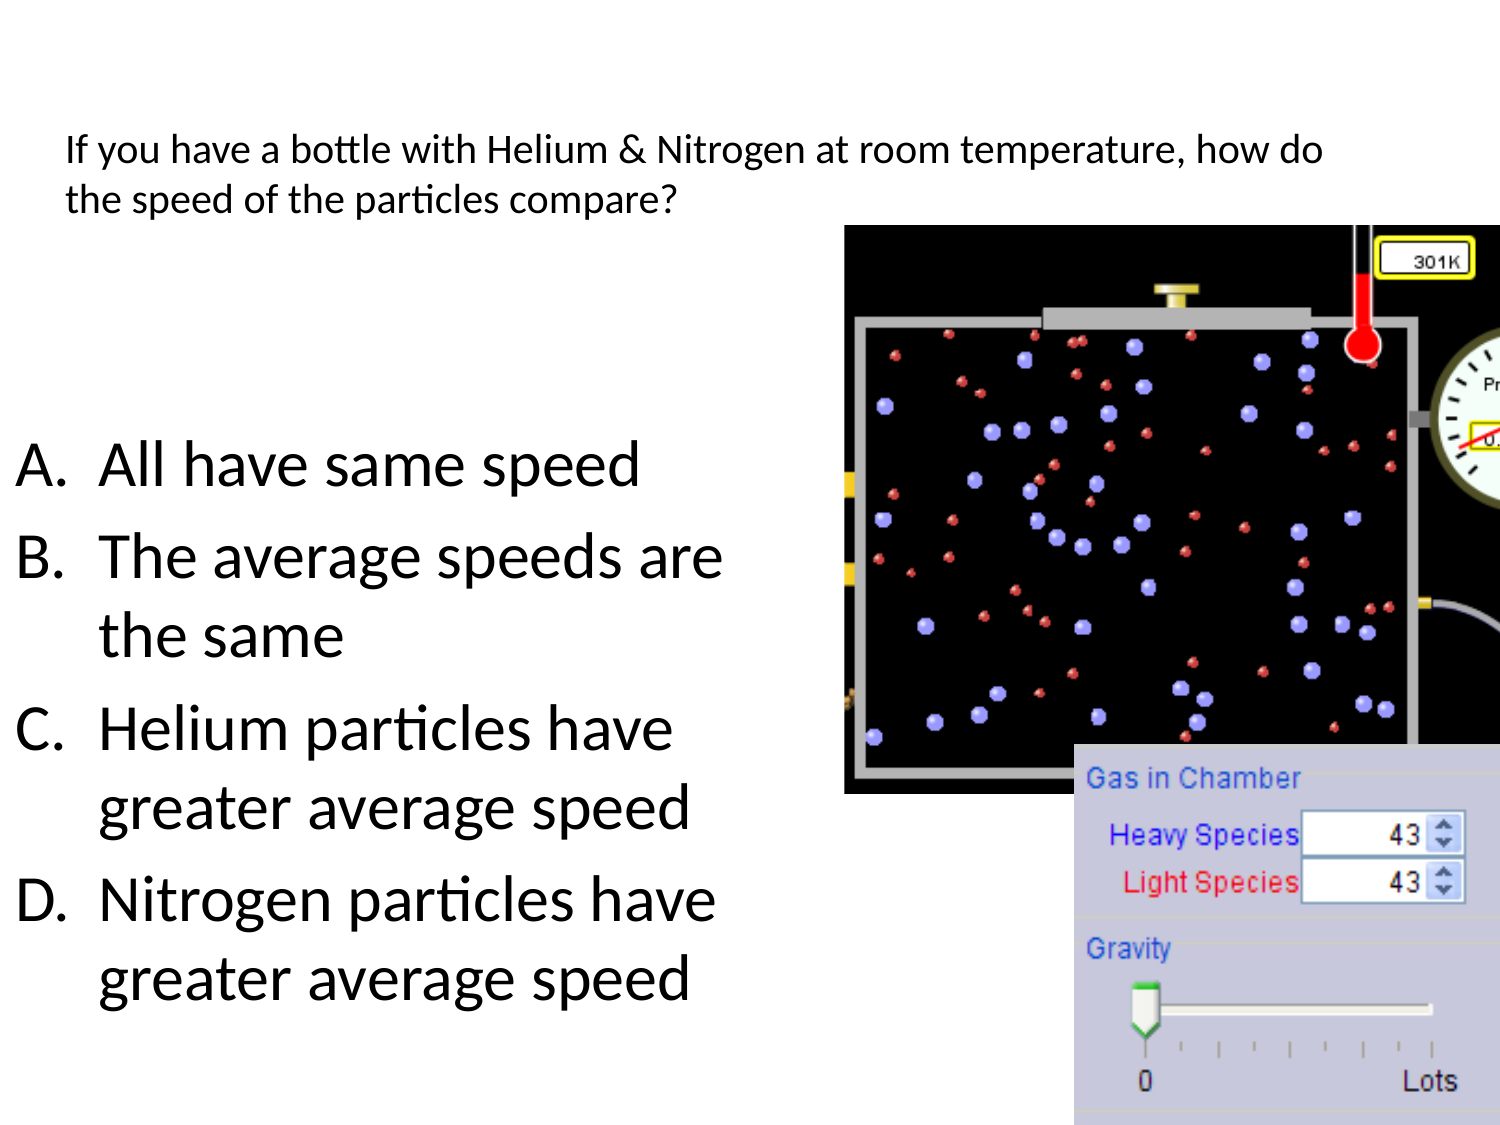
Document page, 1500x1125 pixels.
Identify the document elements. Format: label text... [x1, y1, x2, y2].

picture [843, 224, 1500, 1125]
title If you have a bottle with Helium & Nitrogen at room temperature, how do the speed of the particles compare? [50, 112, 1400, 300]
list All have same speed The average speeds are the same Helium particles have greater average speed Nitrogen particles have greater average speed [0, 412, 838, 1025]
